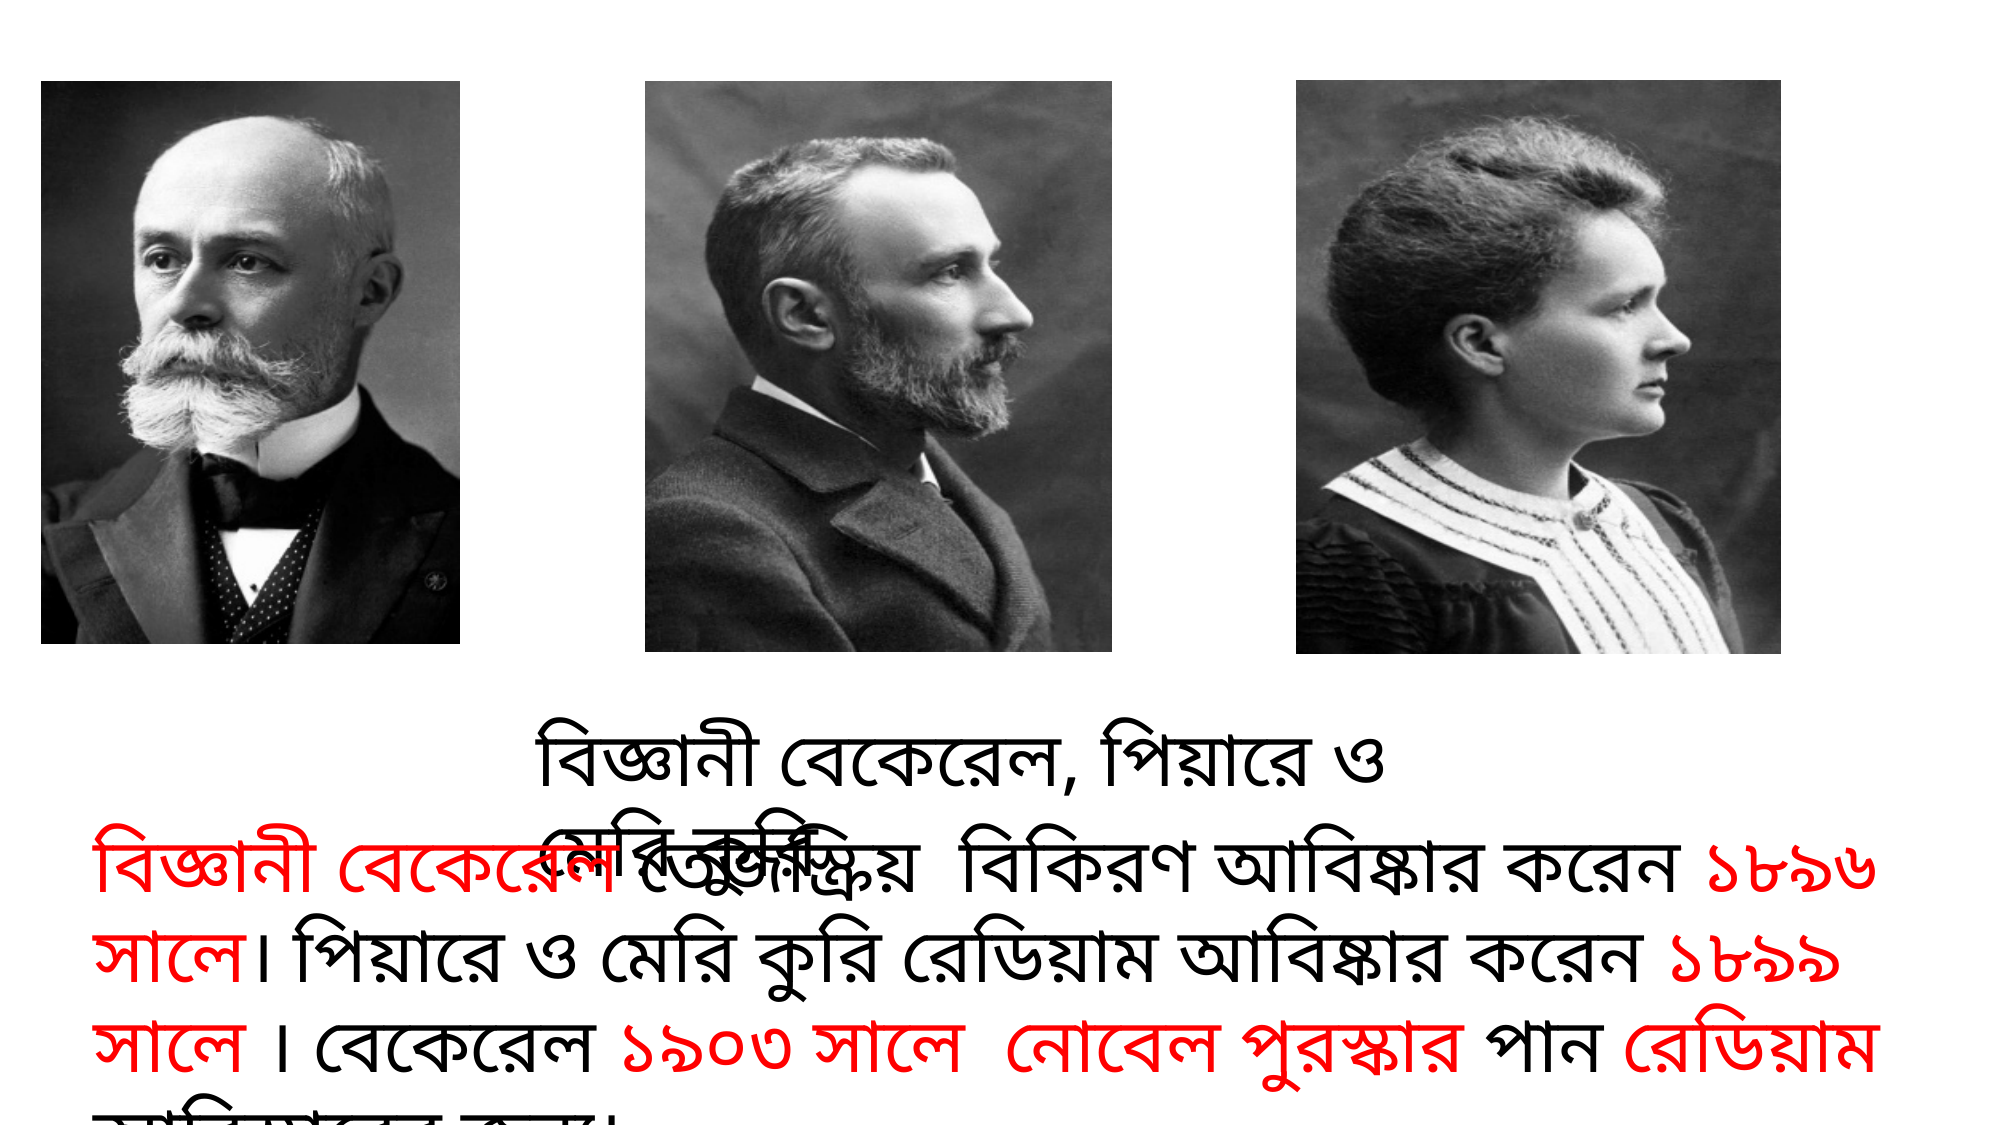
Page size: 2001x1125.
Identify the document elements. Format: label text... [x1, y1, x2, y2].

picture [644, 81, 1112, 652]
text_box বিজ্ঞানী বেকেরেল, পিয়ারে ও মেরি কুরি [521, 704, 1495, 810]
picture [41, 81, 460, 644]
text_box বিজ্ঞানী বেকেরেল তেজস্ক্রিয় বিকিরণ আবিষ্কার করেন ১৮৯৬ সালে। পিয়ারে ও মেরি কুরি রেডিয়াম আবিষ্কার করেন ১৮৯৯ সালে । বেকেরেল ১৯০৩ সালে নোবেল পুরস্কার পান রেডিয়াম আবিস্কারের জন্য। [79, 810, 1938, 1125]
picture [1296, 80, 1781, 654]
